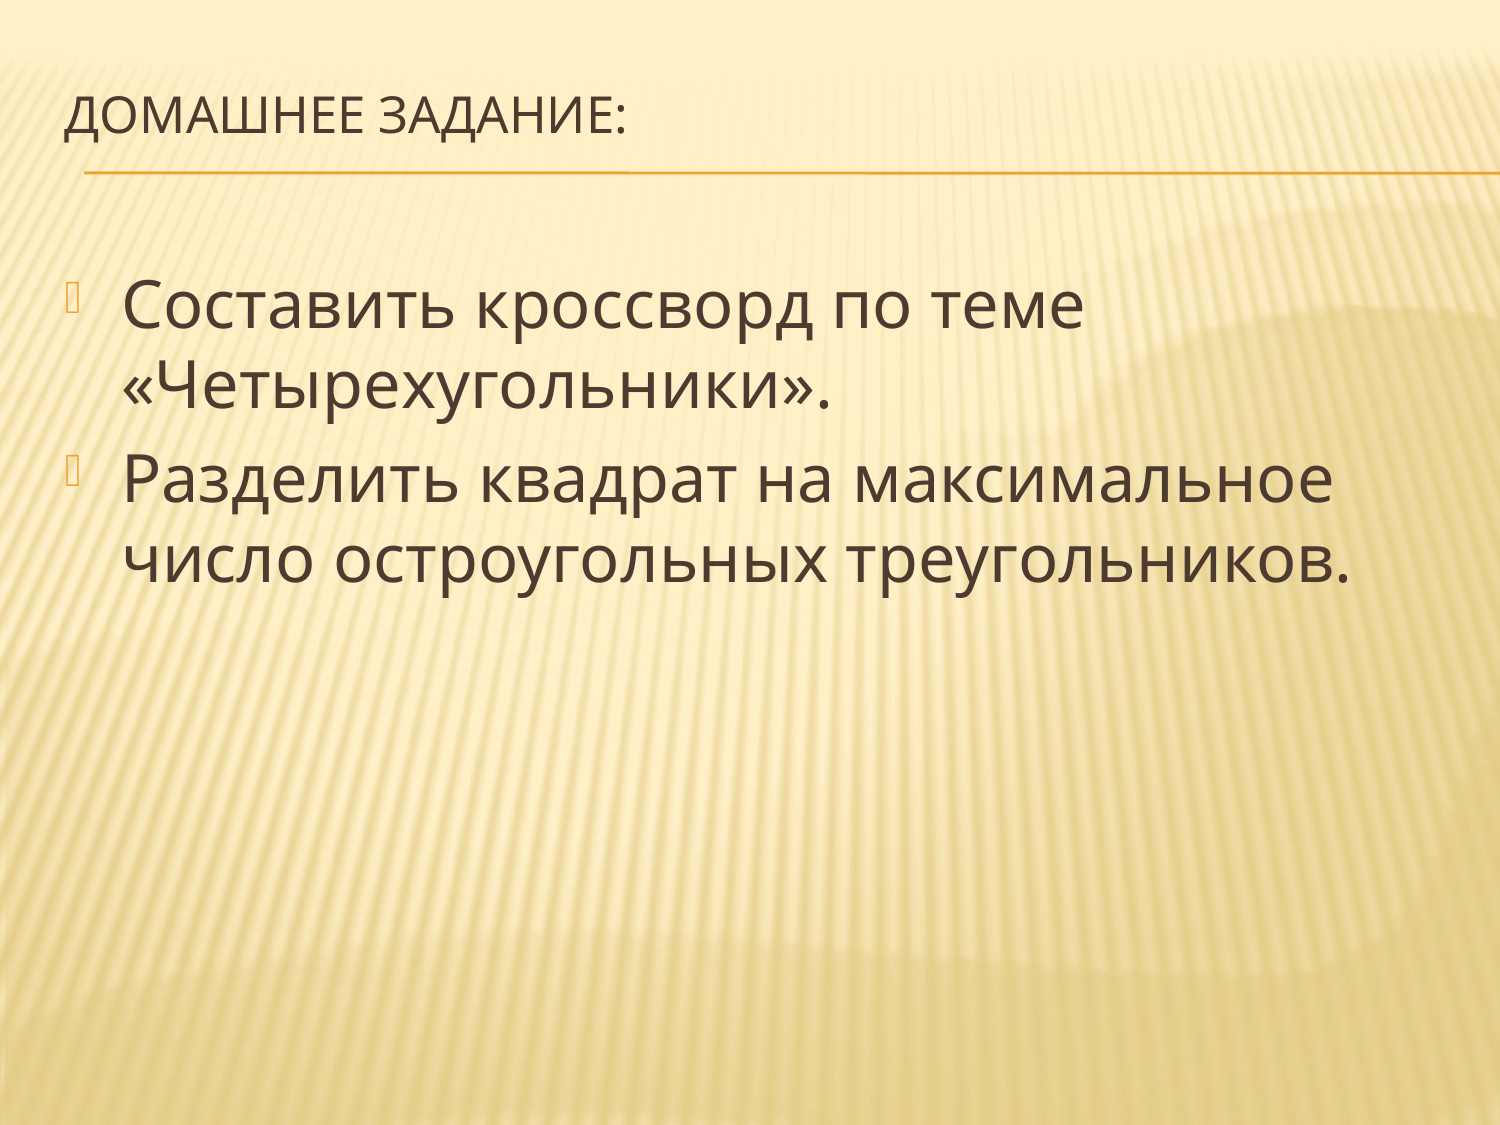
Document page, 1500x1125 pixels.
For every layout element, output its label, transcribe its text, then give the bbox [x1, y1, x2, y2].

title Домашнее задание: [50, 75, 1475, 213]
list Составить кроссворд по теме «Четырехугольники». Разделить квадрат на максимальное число остроугольных треугольников. [50, 254, 1475, 998]
